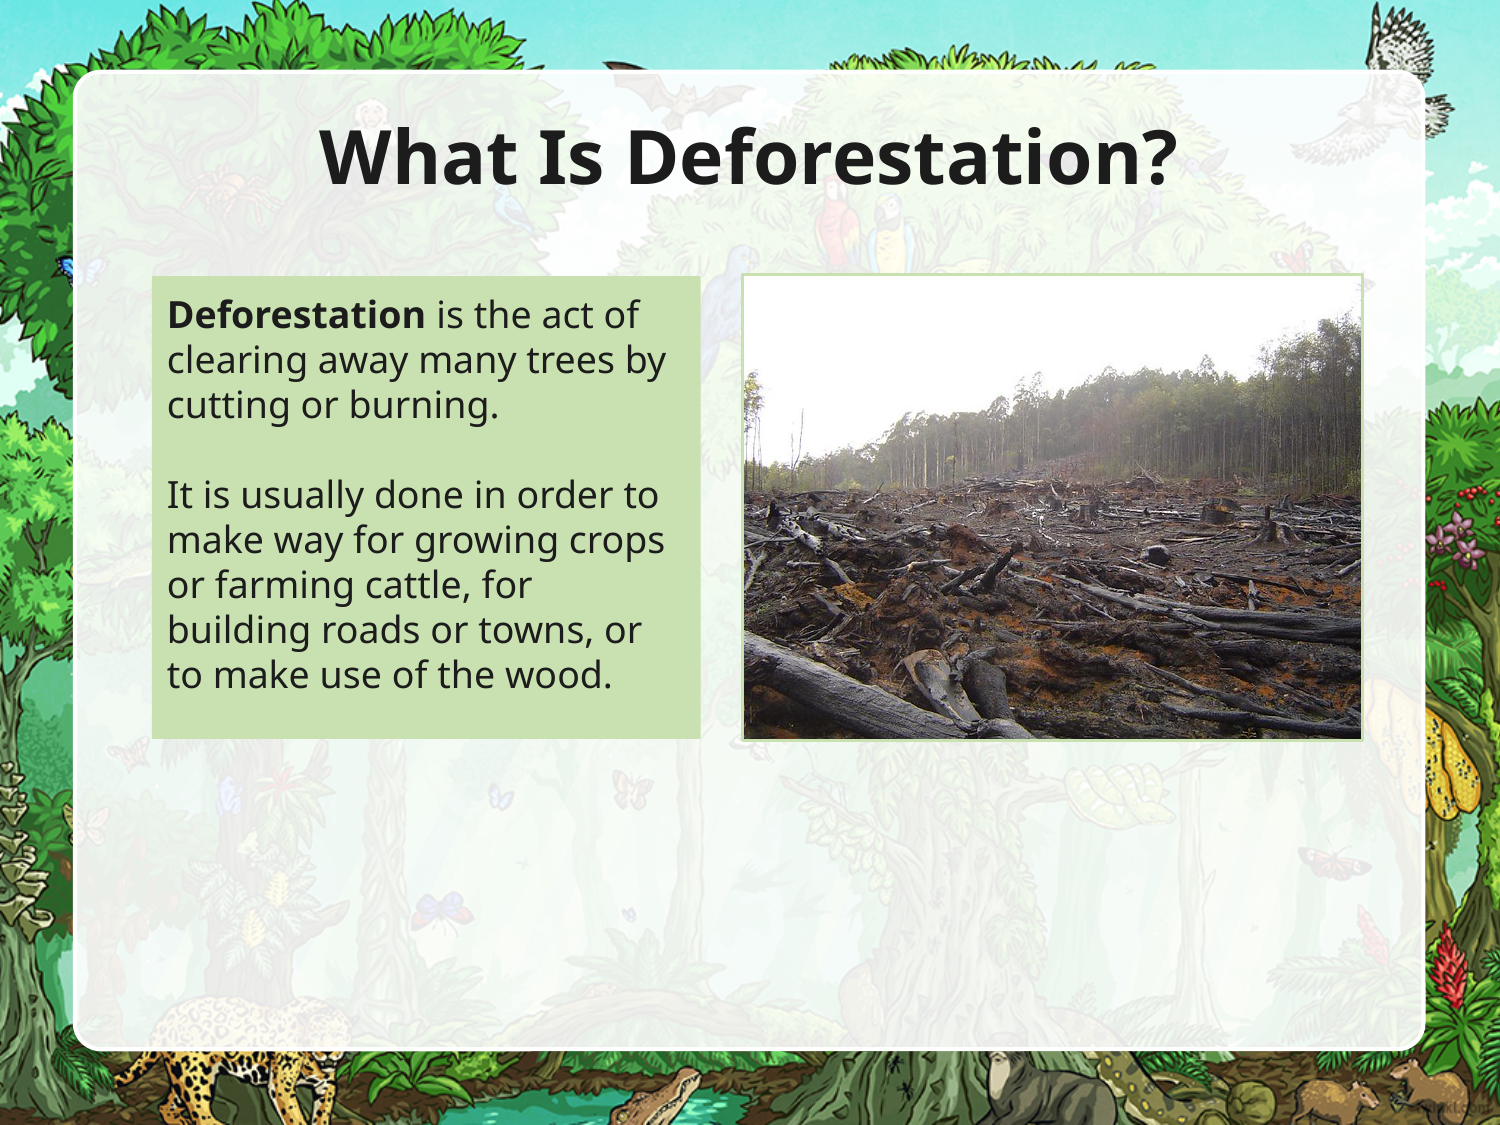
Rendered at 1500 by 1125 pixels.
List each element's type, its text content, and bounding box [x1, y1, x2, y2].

title What Is Deforestation? [73, 76, 1426, 244]
text_box Deforestation is the act of clearing away many trees by cutting or burning. It is usually done in order to make way for growing crops or farming cattle, for building roads or towns, or to make use of the wood. [151, 276, 701, 739]
picture [0, 0, 1500, 1125]
